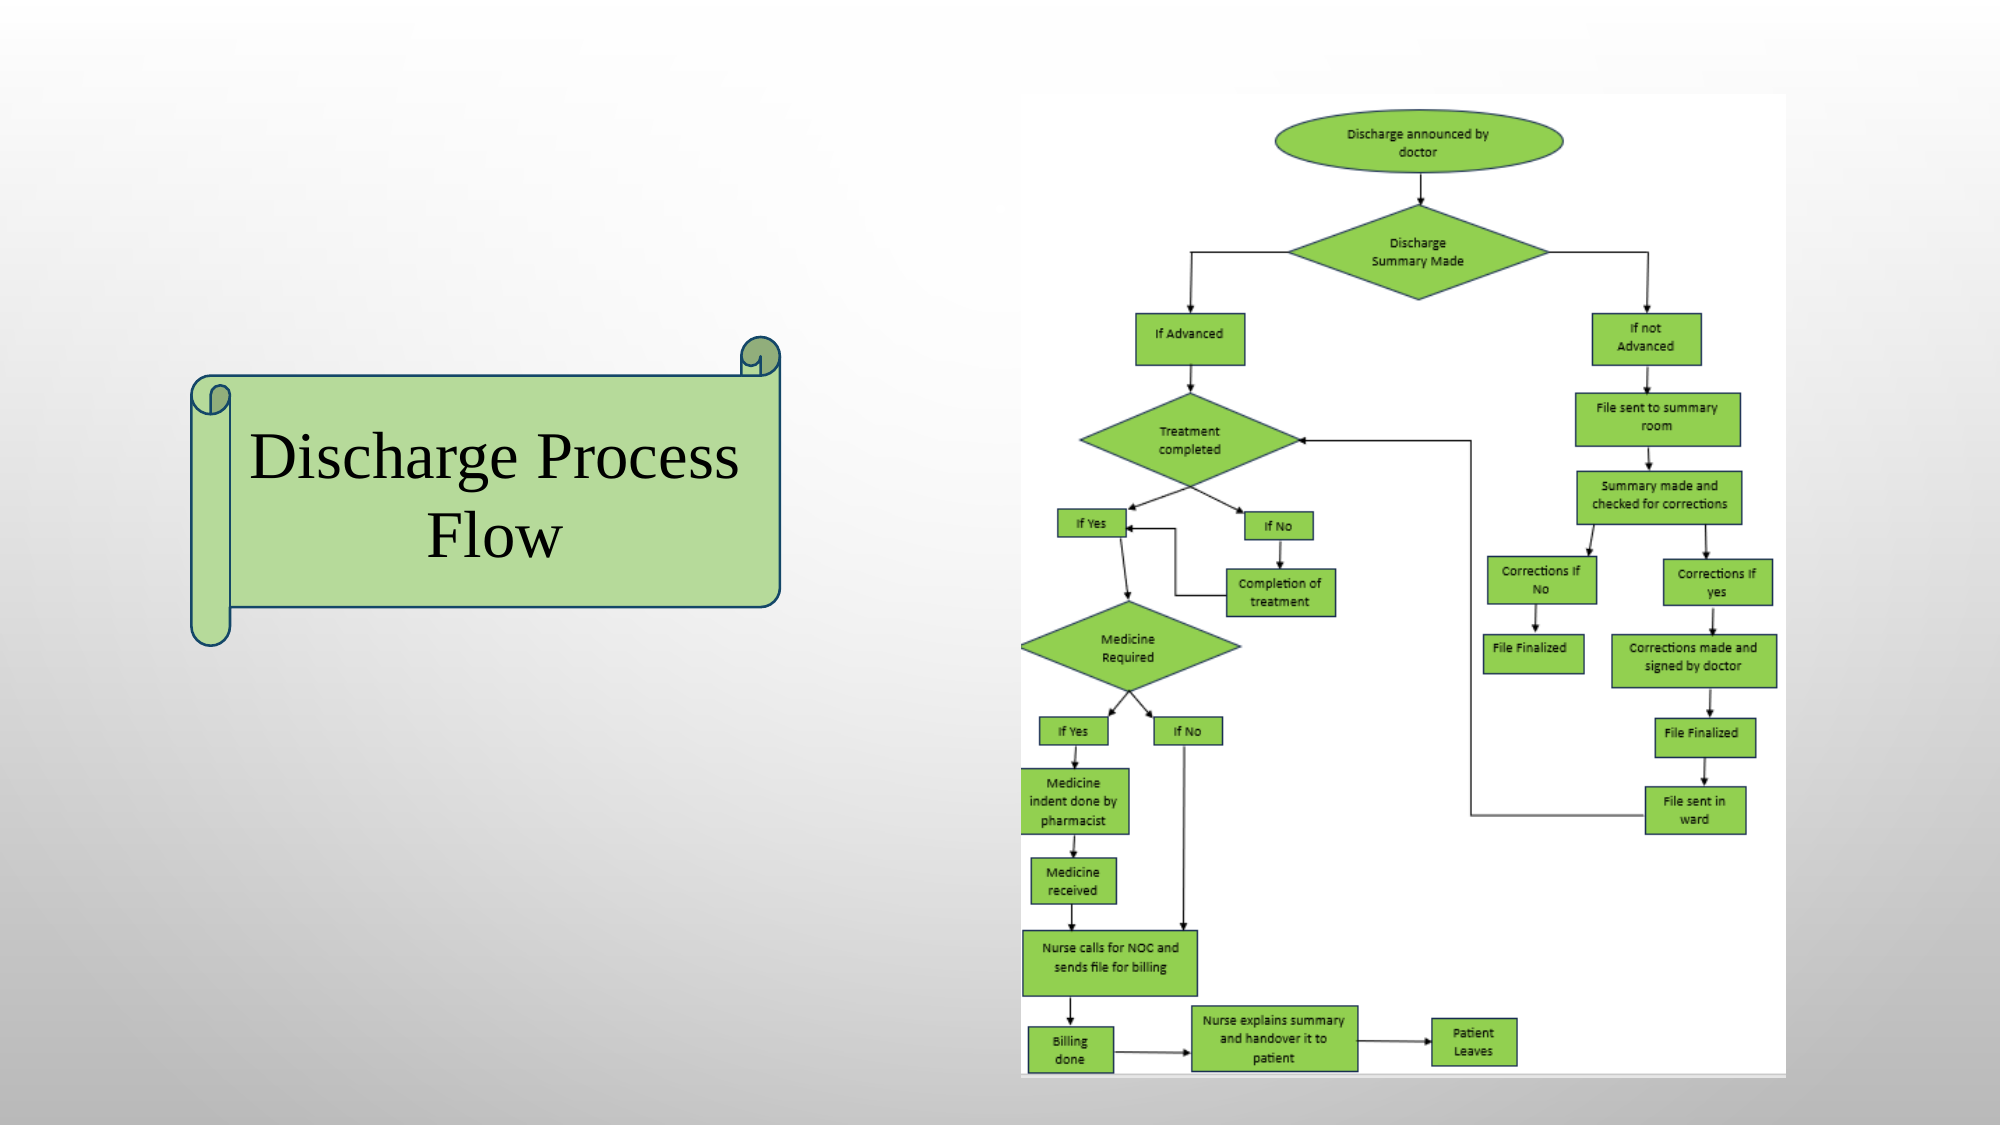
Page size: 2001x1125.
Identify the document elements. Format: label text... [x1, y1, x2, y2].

picture [0, 0, 2000, 1125]
text_box Discharge Process Flow [190, 335, 782, 647]
